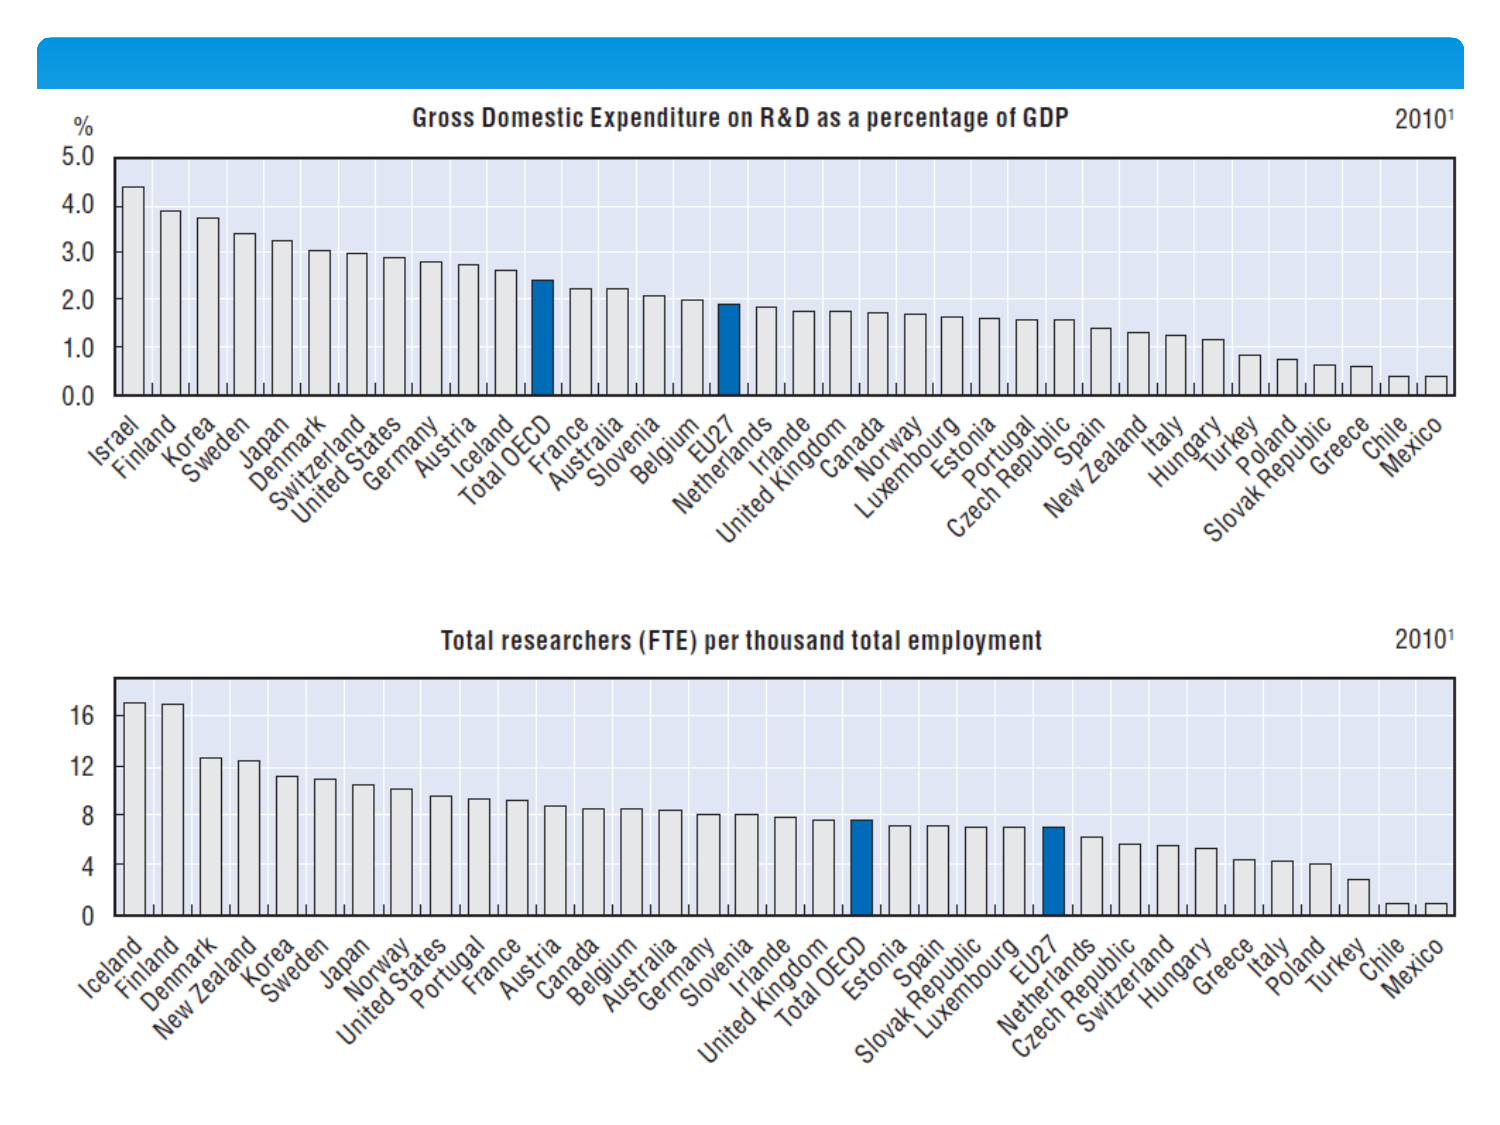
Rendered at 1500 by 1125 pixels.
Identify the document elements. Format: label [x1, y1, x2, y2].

picture [29, 89, 1500, 1084]
